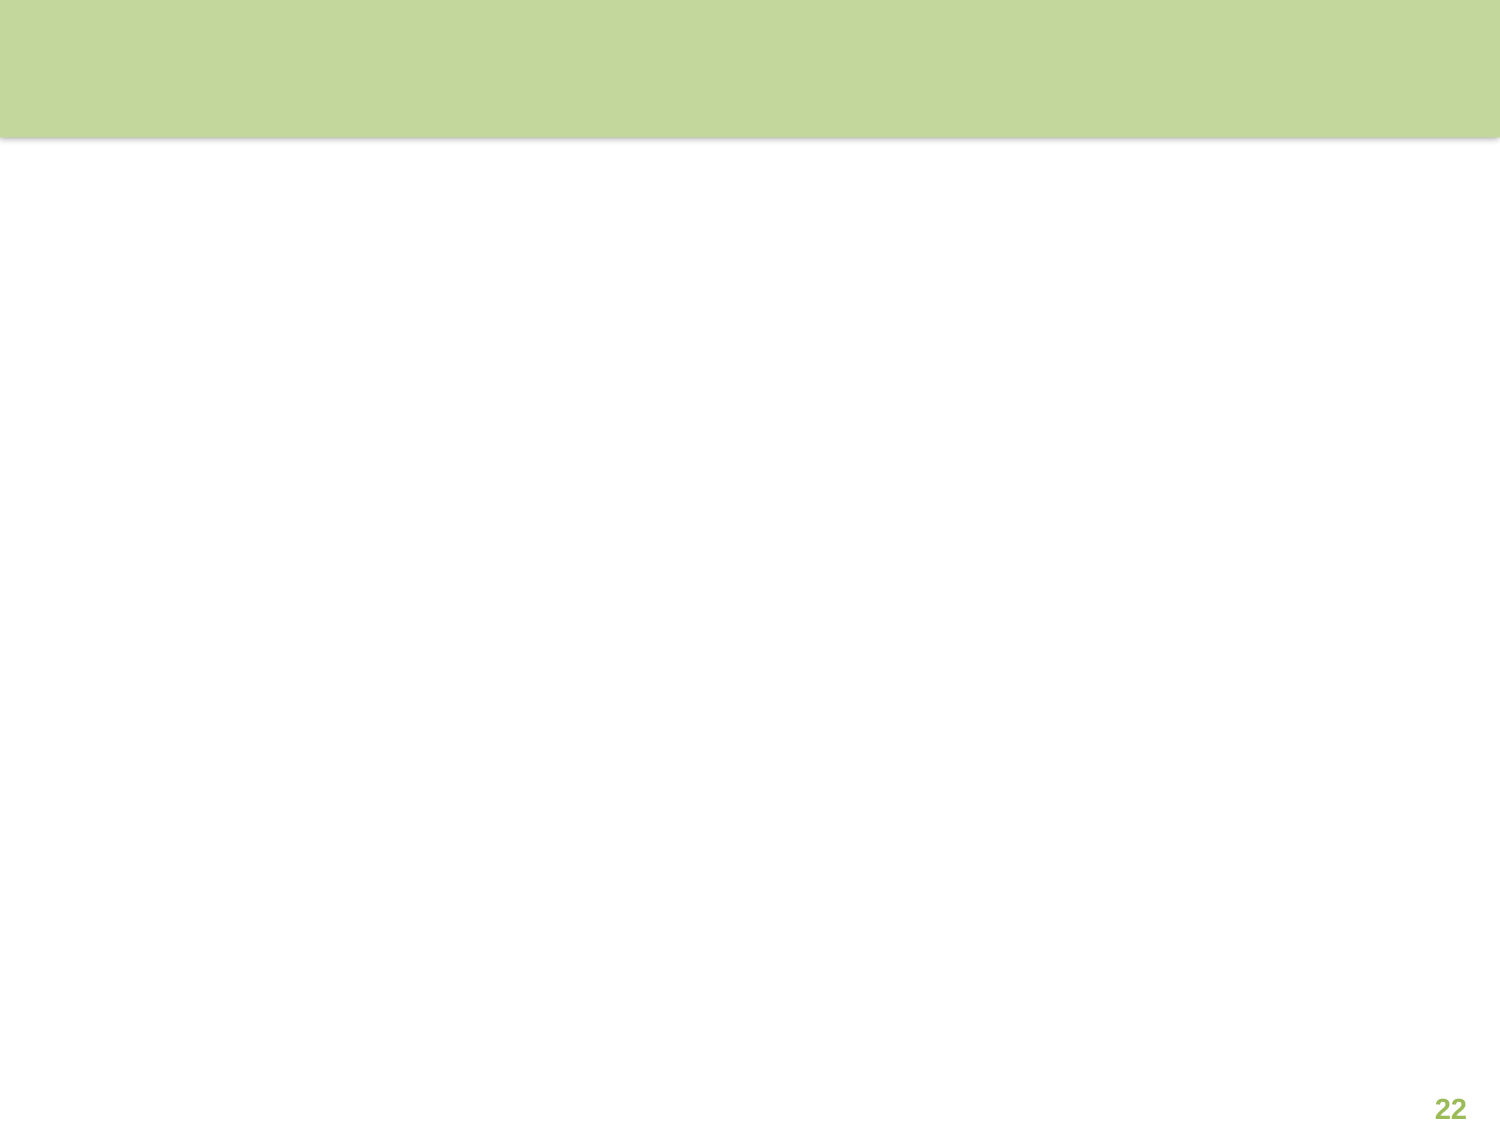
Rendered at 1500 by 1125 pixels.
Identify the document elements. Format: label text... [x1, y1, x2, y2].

slide_number 22 [1132, 1087, 1483, 1125]
